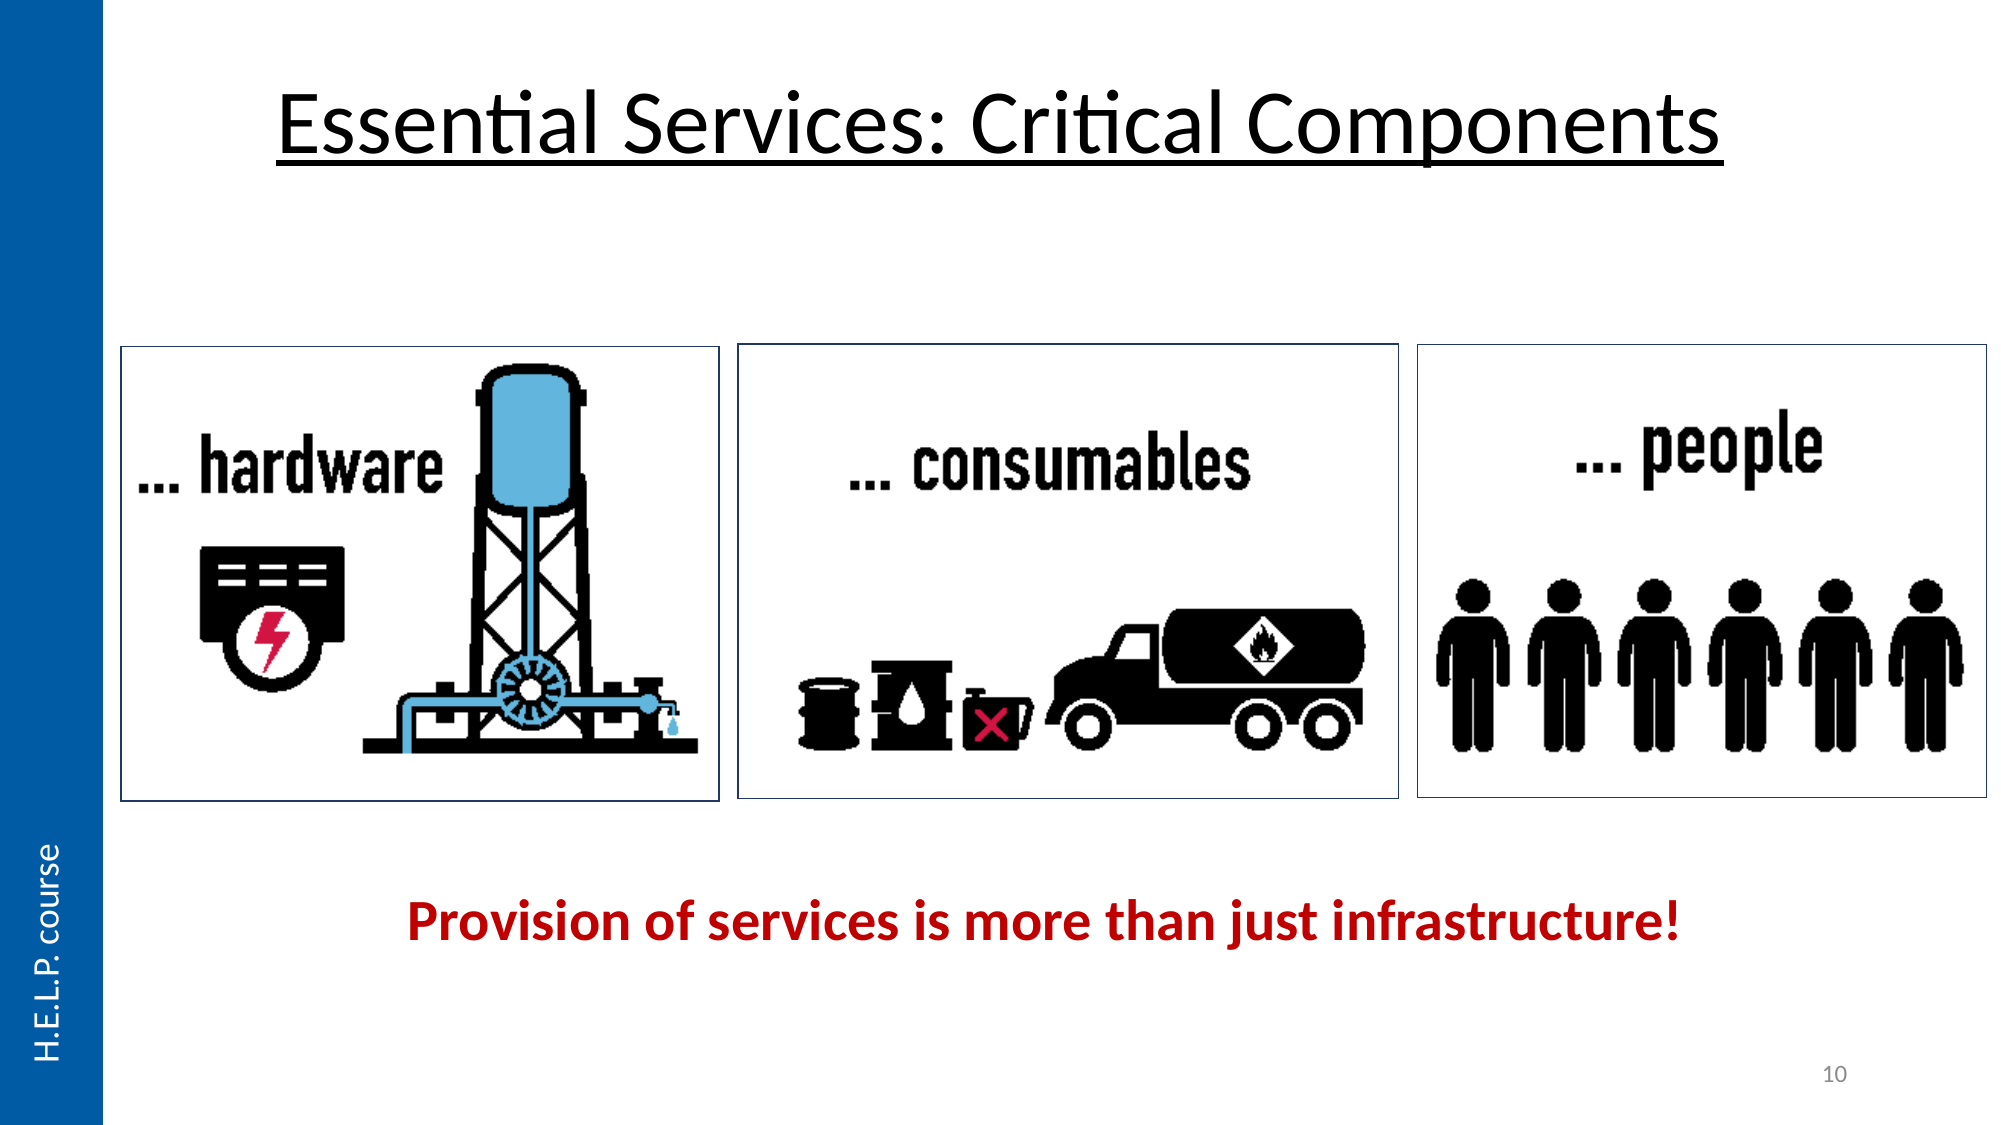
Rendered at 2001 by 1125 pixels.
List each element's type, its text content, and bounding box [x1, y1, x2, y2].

text_box Essential Services: Critical Components [137, 56, 1863, 193]
slide_number 10 [1412, 1042, 1863, 1103]
picture [121, 347, 719, 801]
picture [738, 344, 1398, 798]
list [1416, 344, 1987, 798]
text_box Provision of services is more than just infrastructure! [295, 875, 1796, 1077]
